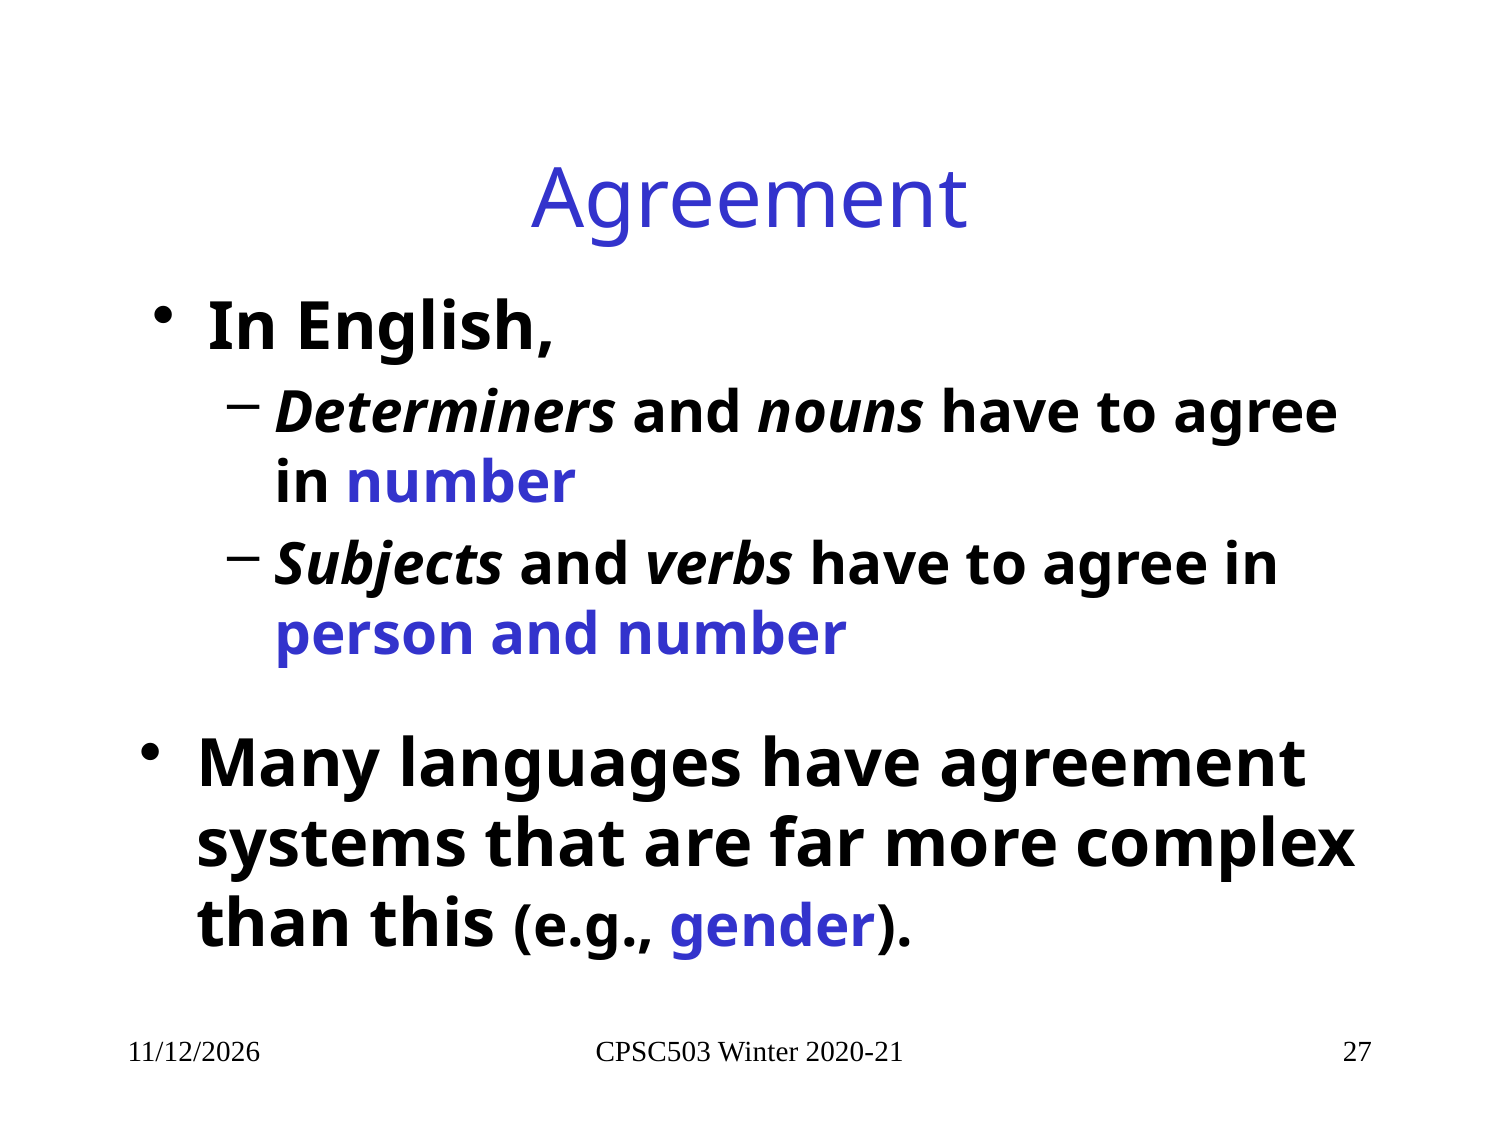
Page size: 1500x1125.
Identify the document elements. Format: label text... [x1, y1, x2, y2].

footer CPSC503 Winter 2020-21 [512, 1024, 988, 1101]
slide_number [112, 1024, 426, 1101]
title Agreement [112, 99, 1388, 288]
list In English, Determiners and nouns have to agree in number Subjects and verbs have to agree in person and number [137, 274, 1413, 701]
text_box Many languages have agreement systems that are far more complex than this (e.g., gender). [124, 712, 1400, 1000]
slide_number 27 [1074, 1024, 1388, 1101]
